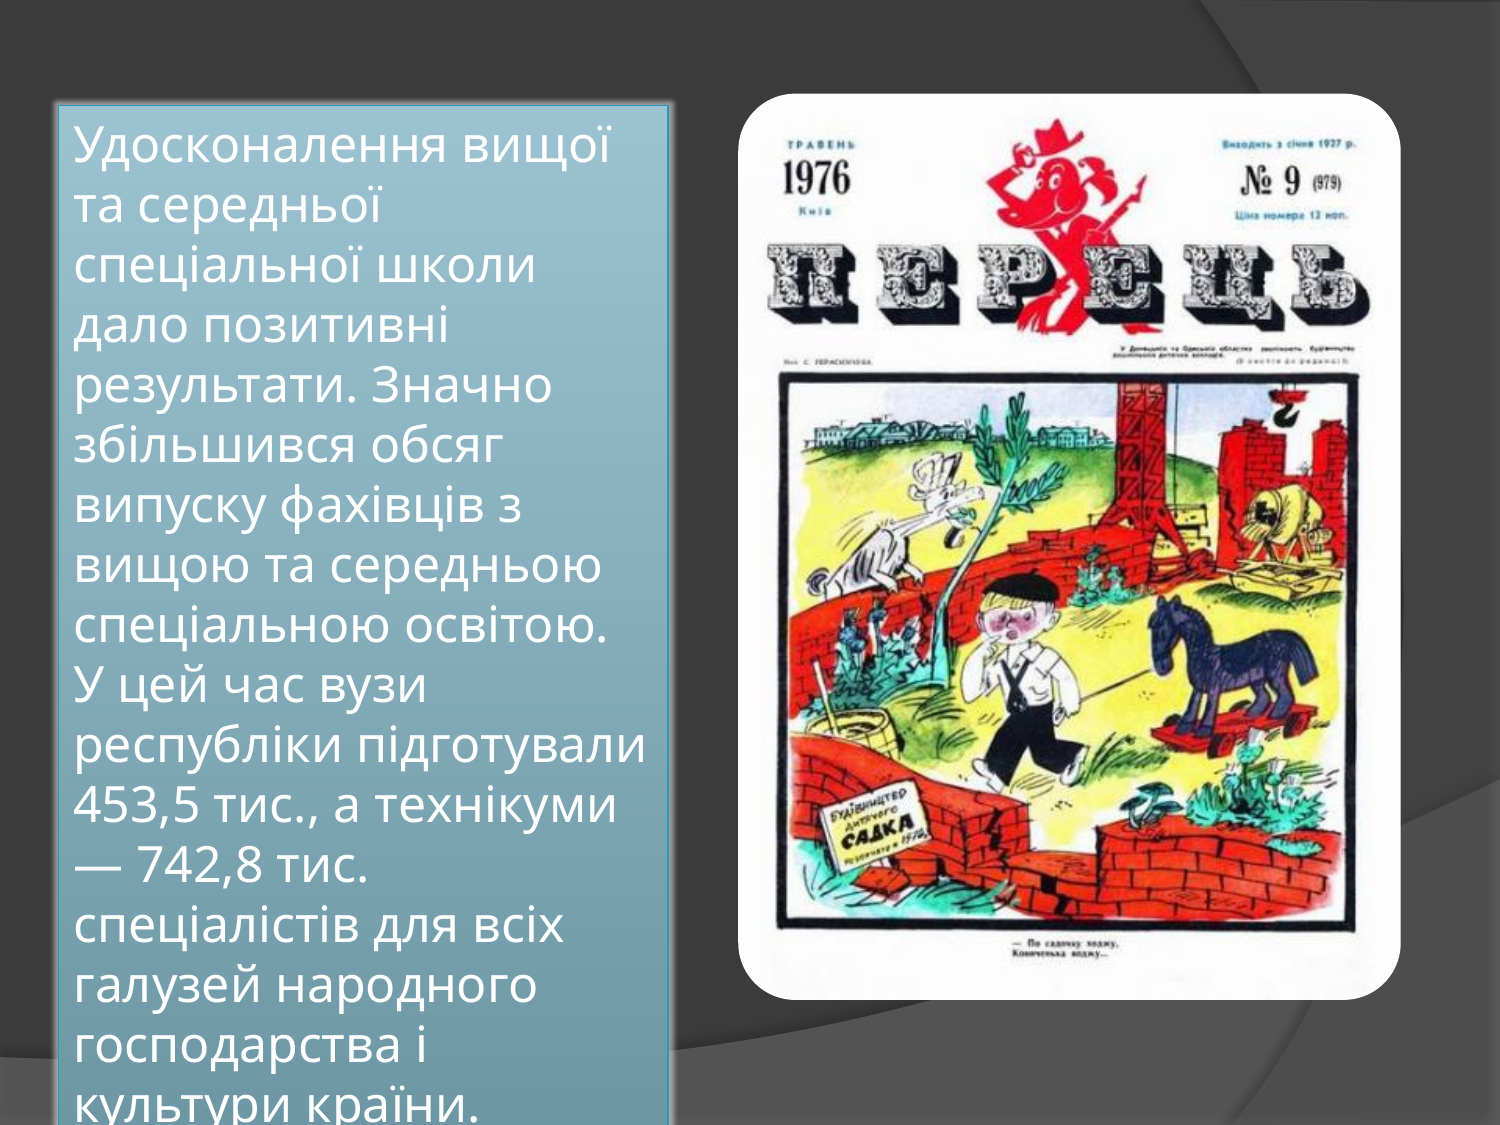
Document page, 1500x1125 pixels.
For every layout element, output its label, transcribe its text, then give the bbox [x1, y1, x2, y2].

text_box Удосконалення вищої та середньої спеціальної школи дало позитивні результати. Значно збільшився обсяг випуску фахівців з вищою та середньою спеціальною освітою. У цей час вузи республіки підготували 453,5 тис., а технікуми — 742,8 тис. спеціалістів для всіх галузей народного господарства і культури країни. [58, 105, 669, 1125]
picture [737, 93, 1401, 1001]
